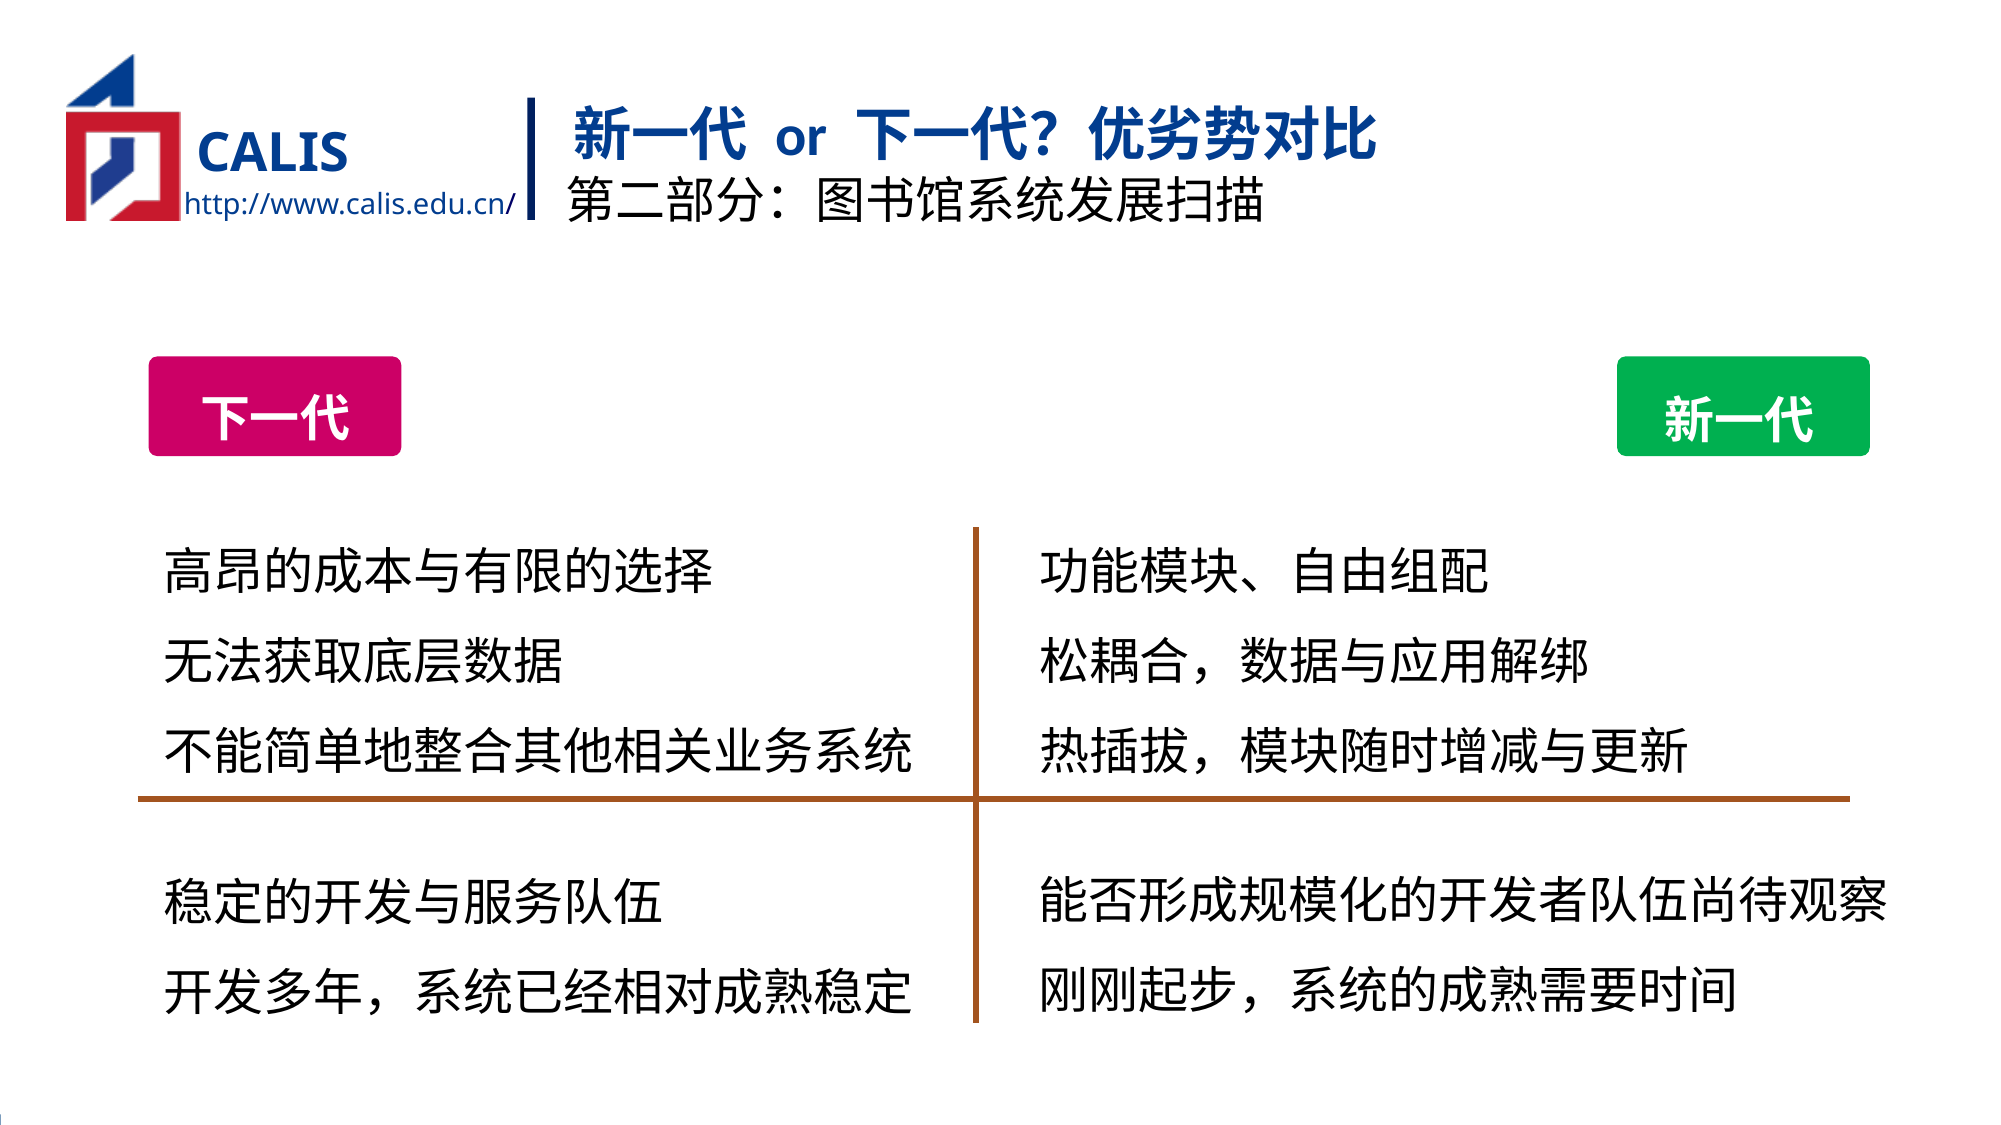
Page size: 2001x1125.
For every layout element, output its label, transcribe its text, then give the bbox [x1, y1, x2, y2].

text_box 下一代 [81, 349, 469, 455]
text_box 功能模块、自由组配 松耦合，数据与应用解绑 热插拔，模块随时增减与更新 [1024, 502, 1982, 775]
picture [66, 54, 181, 221]
text_box 高昂的成本与有限的选择 无法获取底层数据 不能简单地整合其他相关业务系统 [148, 502, 1024, 775]
text_box 能否形成规模化的开发者队伍尚待观察 刚刚起步，系统的成熟需要时间 [1023, 830, 1945, 1104]
text_box 第二部分：图书馆系统发展扫描 [551, 160, 1784, 236]
text_box 新一代 or 下一代？优劣势对比 [558, 90, 1973, 175]
text_box 稳定的开发与服务队伍 开发多年，系统已经相对成熟稳定 [148, 833, 1024, 1106]
text_box 新一代 [1581, 351, 1898, 456]
